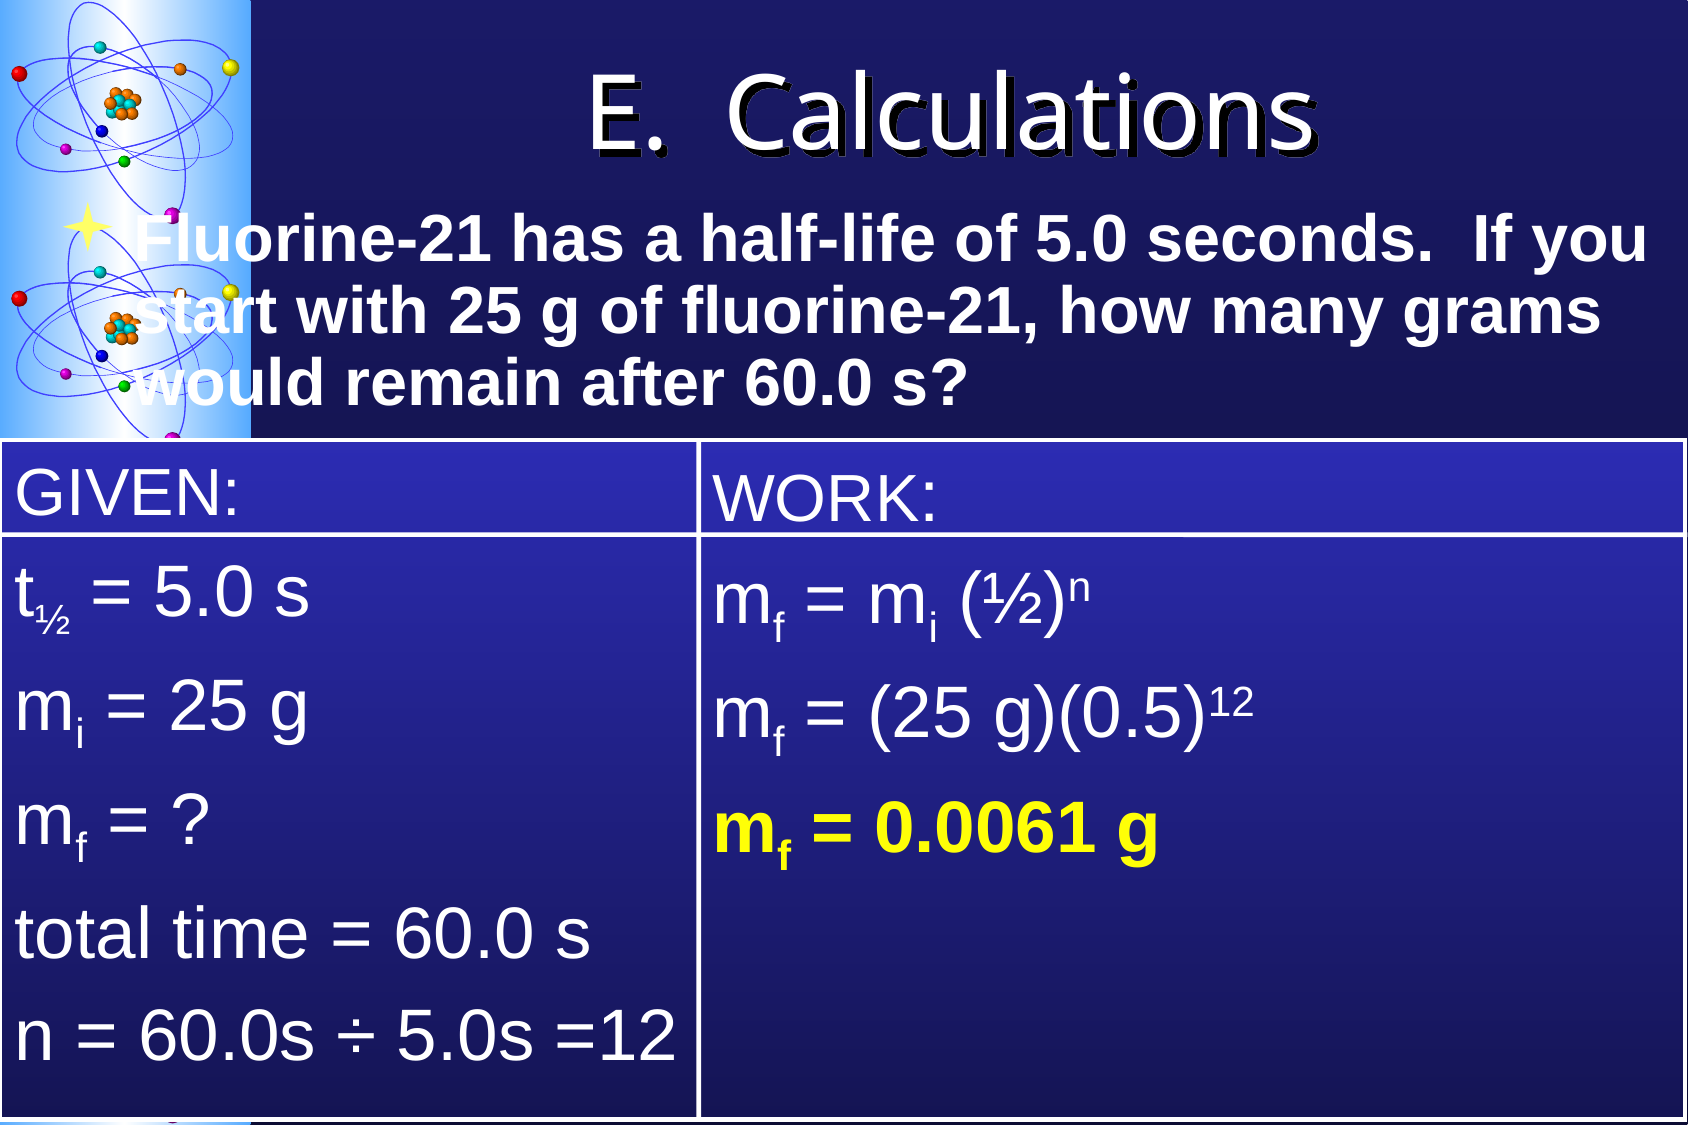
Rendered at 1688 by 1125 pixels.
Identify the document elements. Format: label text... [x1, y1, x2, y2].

text_box GIVEN: t½ = 5.0 s mi = 25 g mf = ? total time = 60.0 s n = 60.0s ÷ 5.0s =12 [0, 535, 697, 867]
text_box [106, 135, 133, 156]
text_box Fluorine-21 has a half-life of 5.0 seconds. If you start with 25 g of fluorine-21, how many grams would remain after 60.0 s? [43, 196, 1688, 441]
text_box WORK: mf = mi (½)n mf = (25 g)(0.5)12 mf = 0.0061 g [699, 535, 1688, 863]
title E. Calculations [268, 13, 1632, 196]
text_box GIVEN: t½ = 5.0 s mi = 25 g mf = ? total time = 60.0 s n = 60.0s ÷ 5.0s =12 [0, 441, 697, 534]
text_box [0, 863, 1686, 1120]
text_box WORK: mf = mi (½)n mf = (25 g)(0.5)12 mf = 0.0061 g [699, 441, 1688, 534]
